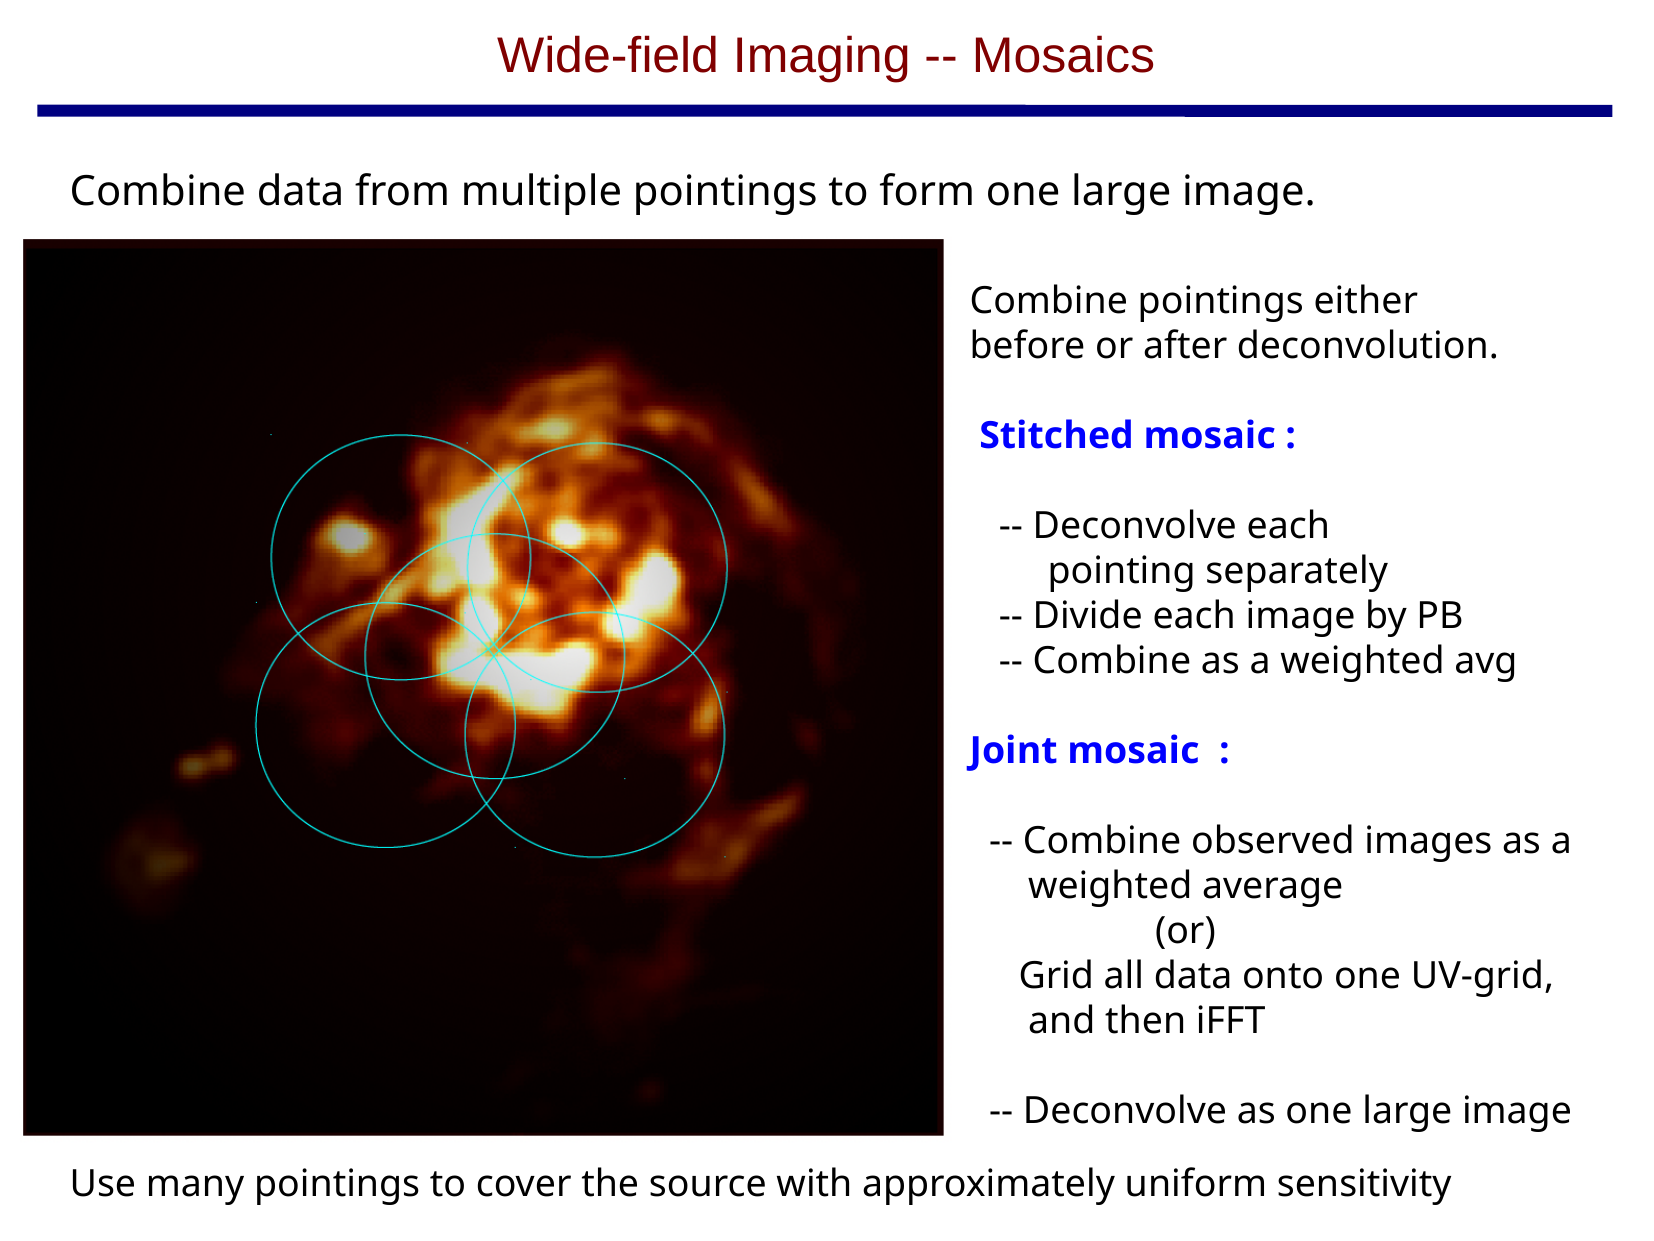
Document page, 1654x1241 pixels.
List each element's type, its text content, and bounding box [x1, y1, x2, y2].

text_box Use many pointings to cover the source with approximately uniform sensitivity [54, 1151, 1300, 1241]
text_box Combine data from multiple pointings to form one large image. [54, 156, 1607, 271]
text_box Combine pointings either before or after deconvolution. Stitched mosaic : -- Deconvolve each pointing separately -- Divide each image by PB -- Combine as a weighted avg Joint mosaic : -- Combine observed images as a weighted average (or) Grid all data onto one UV-grid, and then iFFT -- Deconvolve as one large image [954, 268, 1653, 1111]
title Wide-field Imaging -- Mosaics [82, 0, 1571, 156]
picture [19, 235, 952, 1143]
